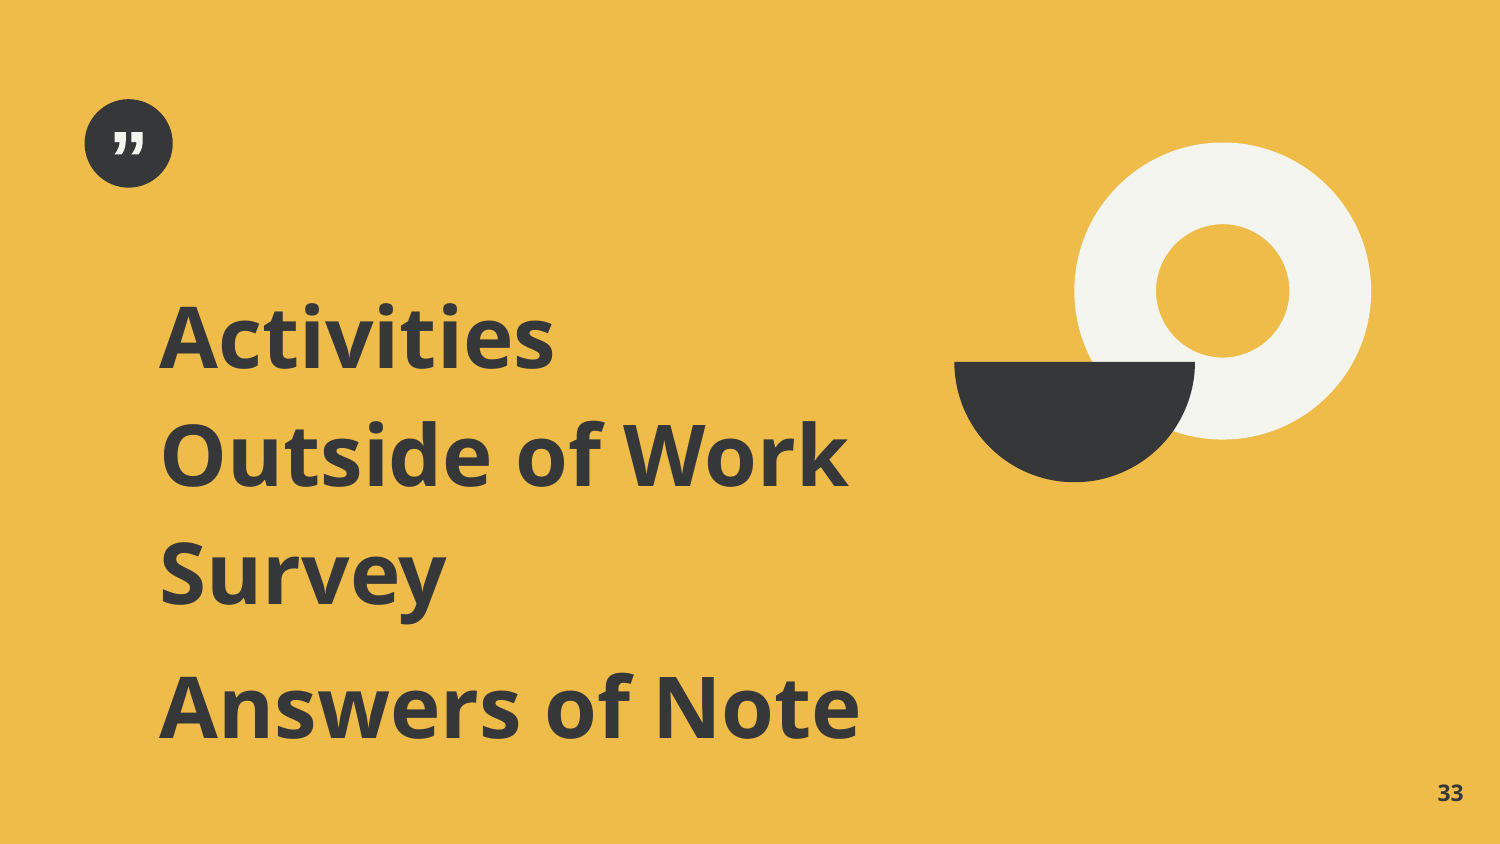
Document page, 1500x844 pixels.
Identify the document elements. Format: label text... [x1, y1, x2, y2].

slide_number ‹#› [1374, 779, 1464, 809]
list Activities Outside of Work Survey Answers of Note [84, 370, 870, 756]
